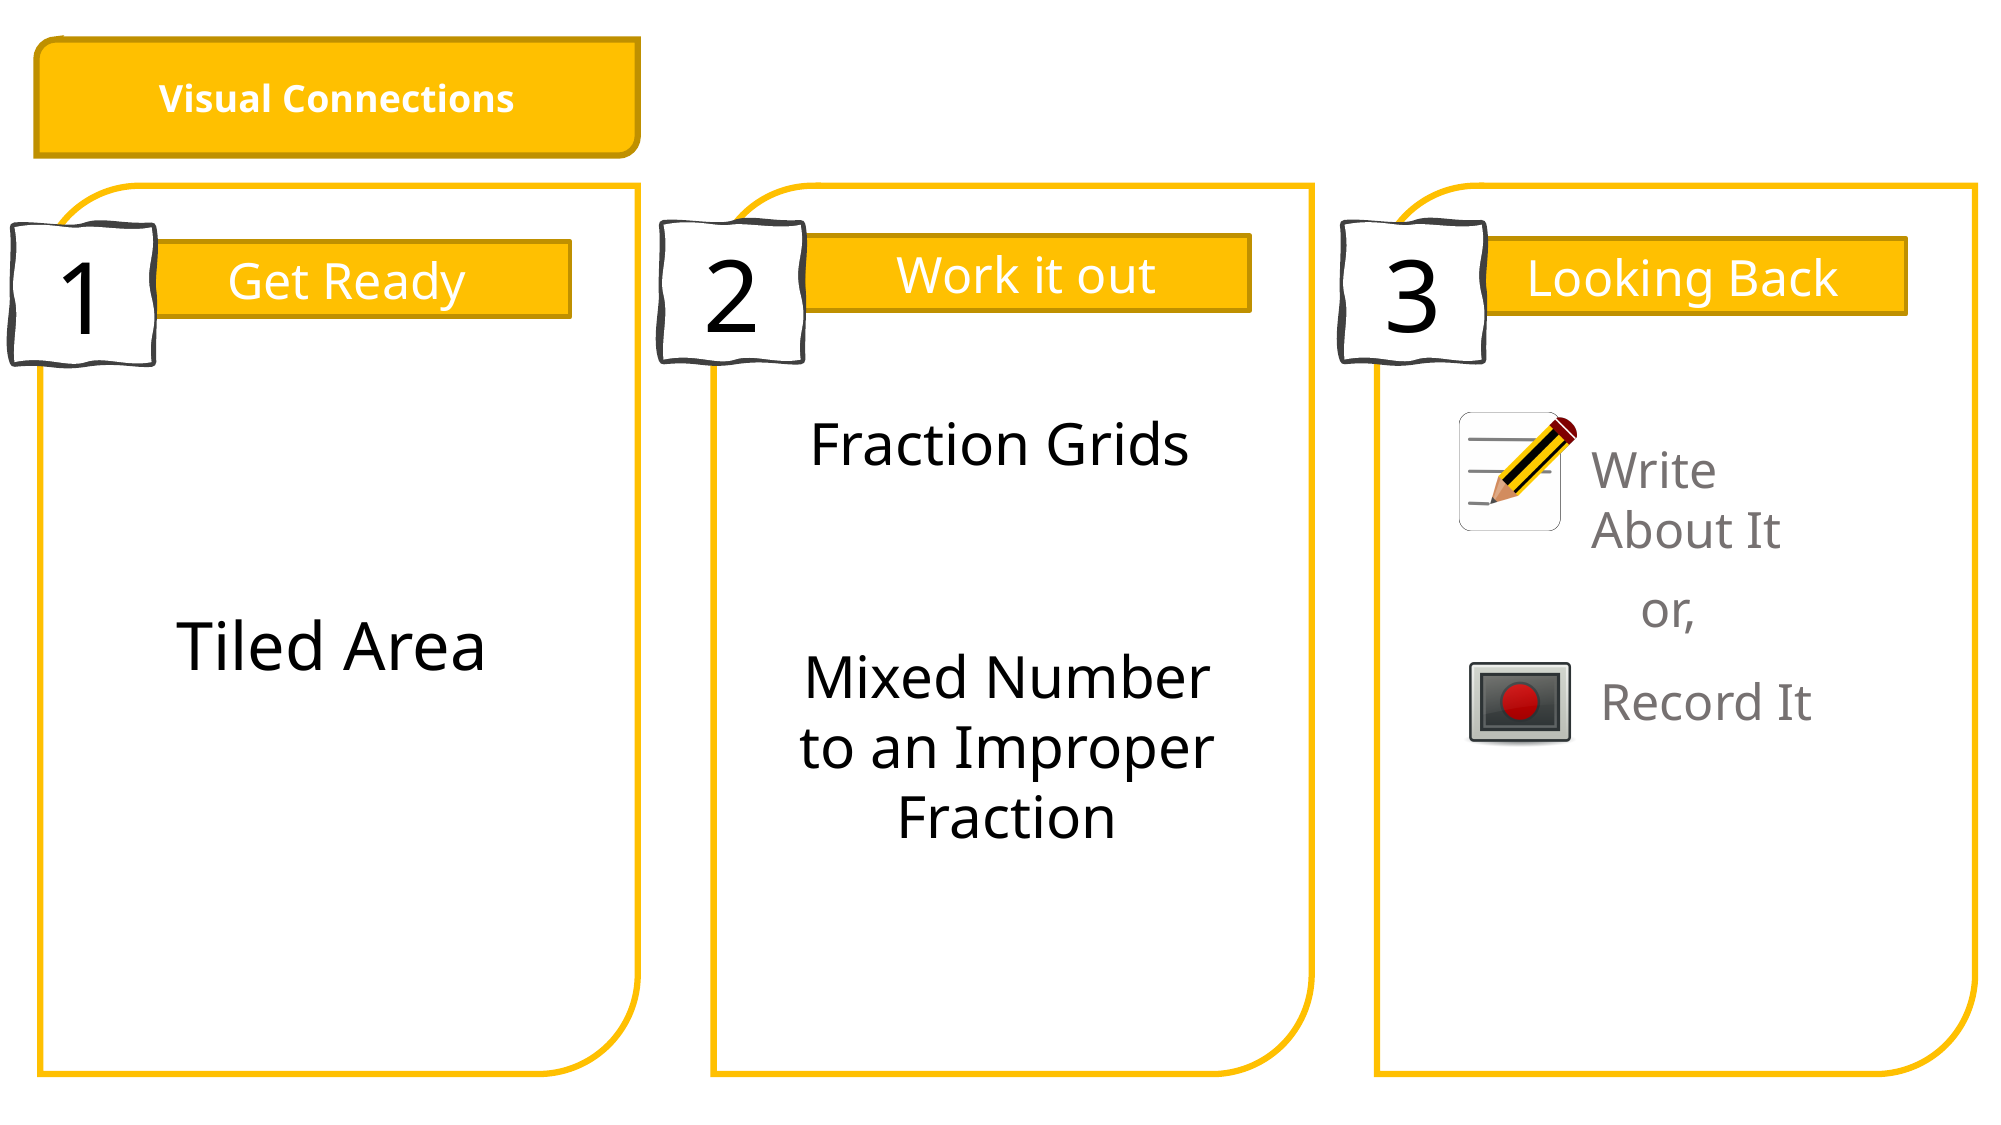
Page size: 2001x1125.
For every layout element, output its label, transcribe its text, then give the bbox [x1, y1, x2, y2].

text_box Get Ready [150, 241, 571, 317]
text_box [712, 184, 1313, 1076]
text_box Tiled Area [92, 596, 572, 692]
text_box Visual Connections [35, 38, 639, 157]
picture [1463, 662, 1577, 747]
text_box 3 [1341, 222, 1485, 362]
picture [1459, 412, 1577, 531]
text_box Looking Back [1482, 238, 1907, 314]
text_box [39, 184, 639, 1076]
text_box Mixed Number to an Improper Fraction [768, 633, 1247, 858]
text_box or, [1625, 570, 1796, 646]
text_box [1376, 184, 1977, 1076]
text_box Fraction Grids [760, 399, 1240, 485]
text_box 2 [660, 222, 804, 362]
text_box Work it out [803, 235, 1250, 311]
text_box 1 [11, 224, 155, 364]
text_box Record It [1585, 662, 1836, 738]
text_box Write About It [1576, 431, 1866, 566]
